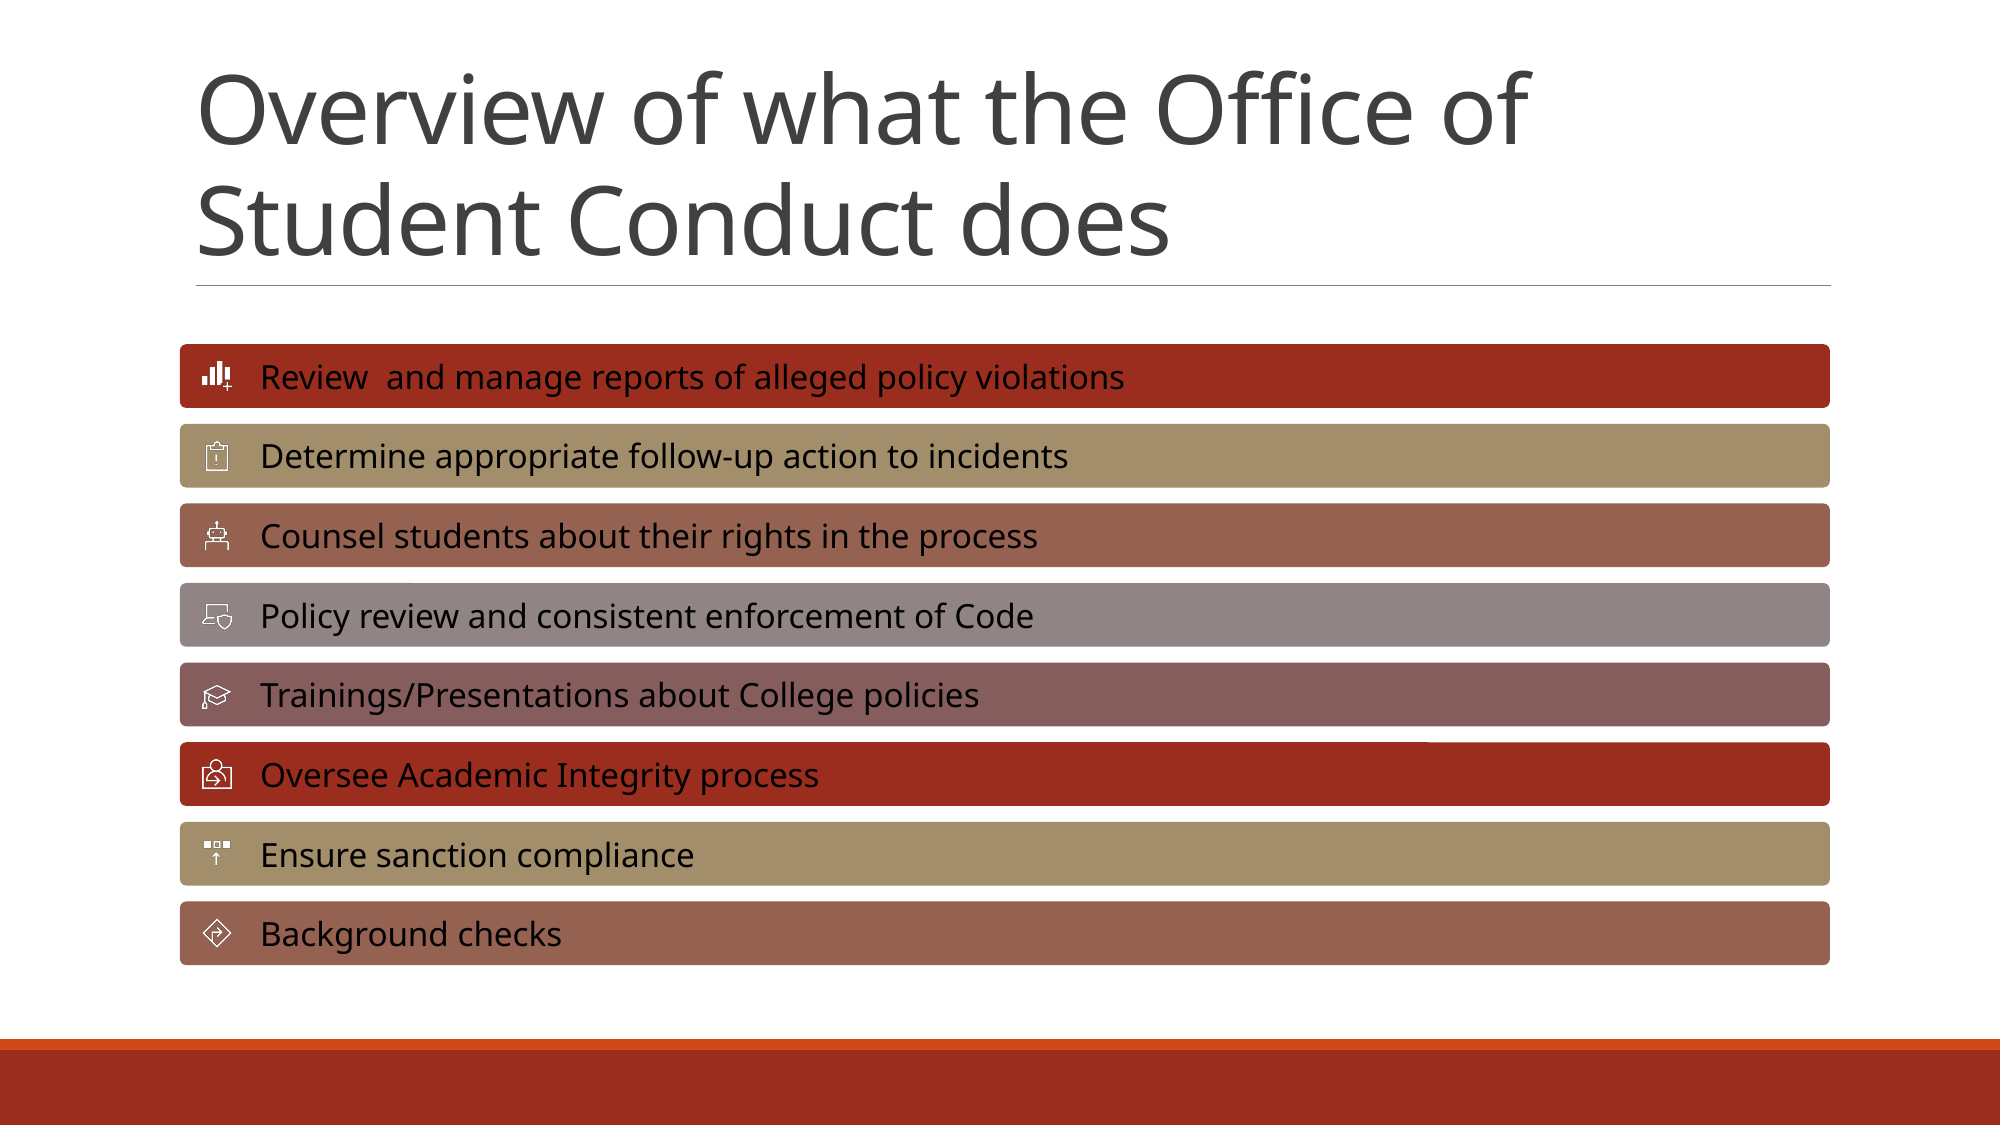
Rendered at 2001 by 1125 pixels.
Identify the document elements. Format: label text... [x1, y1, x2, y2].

title Overview of what the Office of Student Conduct does [180, 47, 1830, 285]
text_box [179, 343, 1831, 966]
